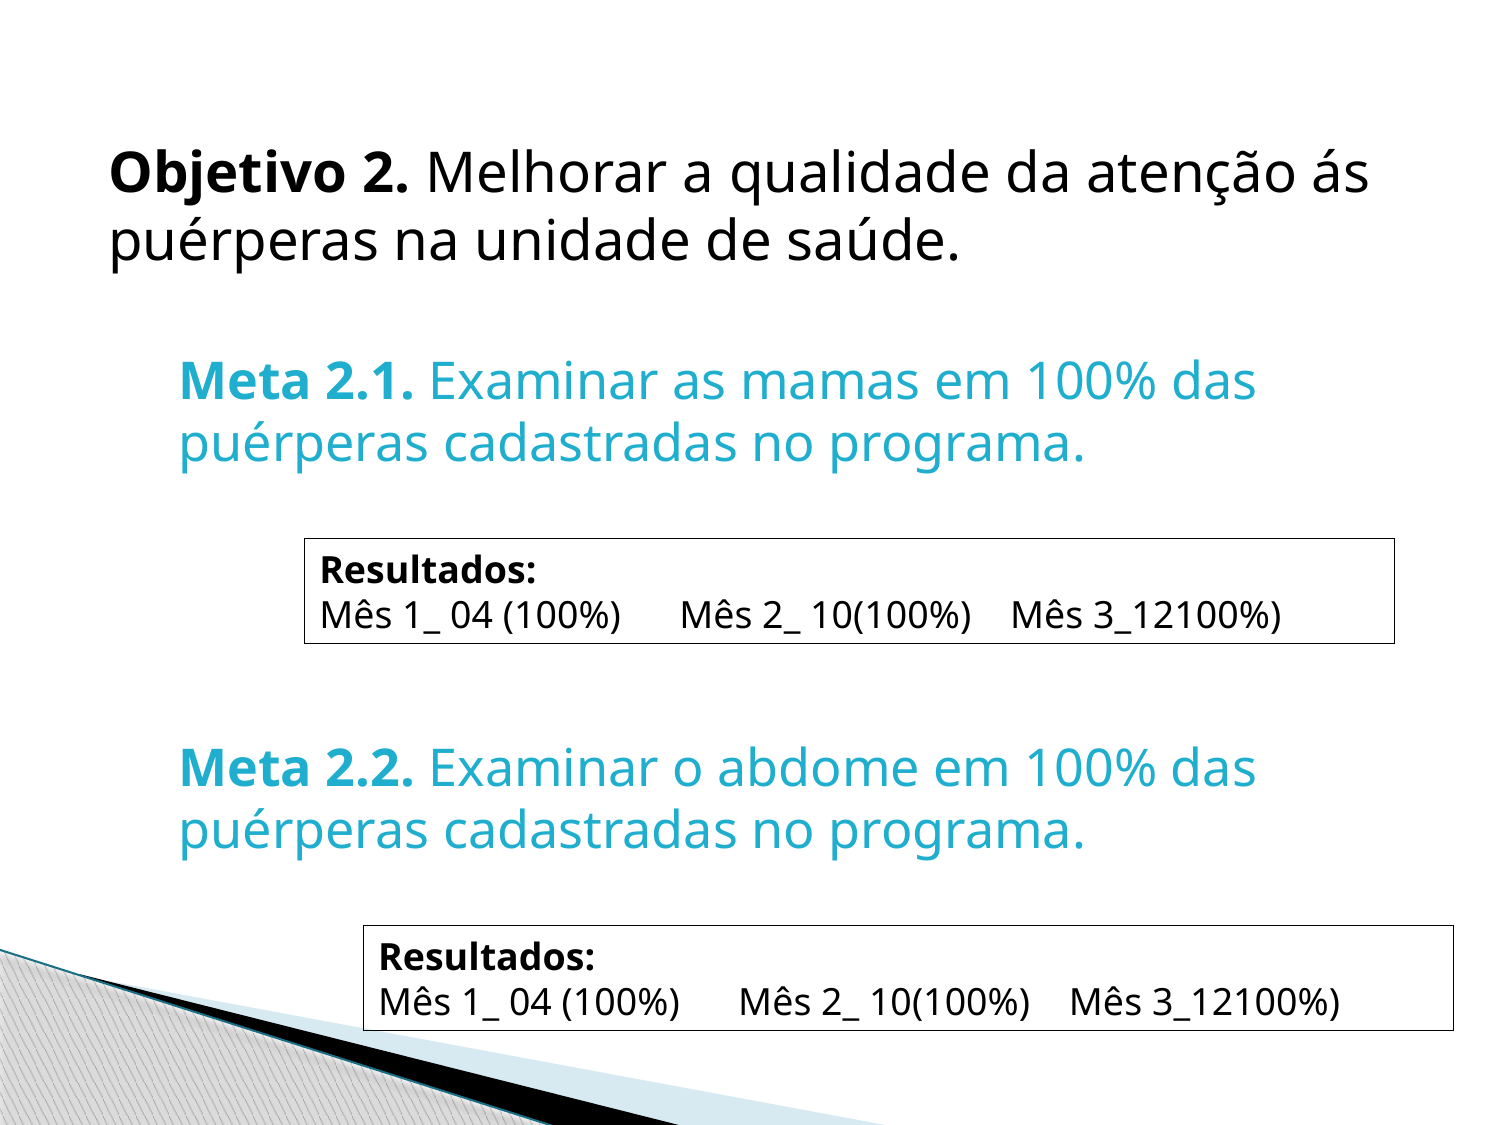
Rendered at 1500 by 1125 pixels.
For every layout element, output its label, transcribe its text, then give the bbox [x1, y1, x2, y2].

text_box Resultados: Mês 1_ 04 (100%) Mês 2_ 10(100%) Mês 3_12100%) [304, 538, 1395, 644]
text_box Resultados: Mês 1_ 04 (100%) Mês 2_ 10(100%) Mês 3_12100%) [363, 925, 1454, 1031]
text_box Meta 2.2. Examinar o abdome em 100% das puérperas cadastradas no programa. [164, 726, 1407, 867]
text_box Meta 2.1. Examinar as mamas em 100% das puérperas cadastradas no programa. [164, 339, 1360, 542]
text_box Objetivo 2. Melhorar a qualidade da atenção ás puérperas na unidade de saúde. [93, 128, 1418, 347]
